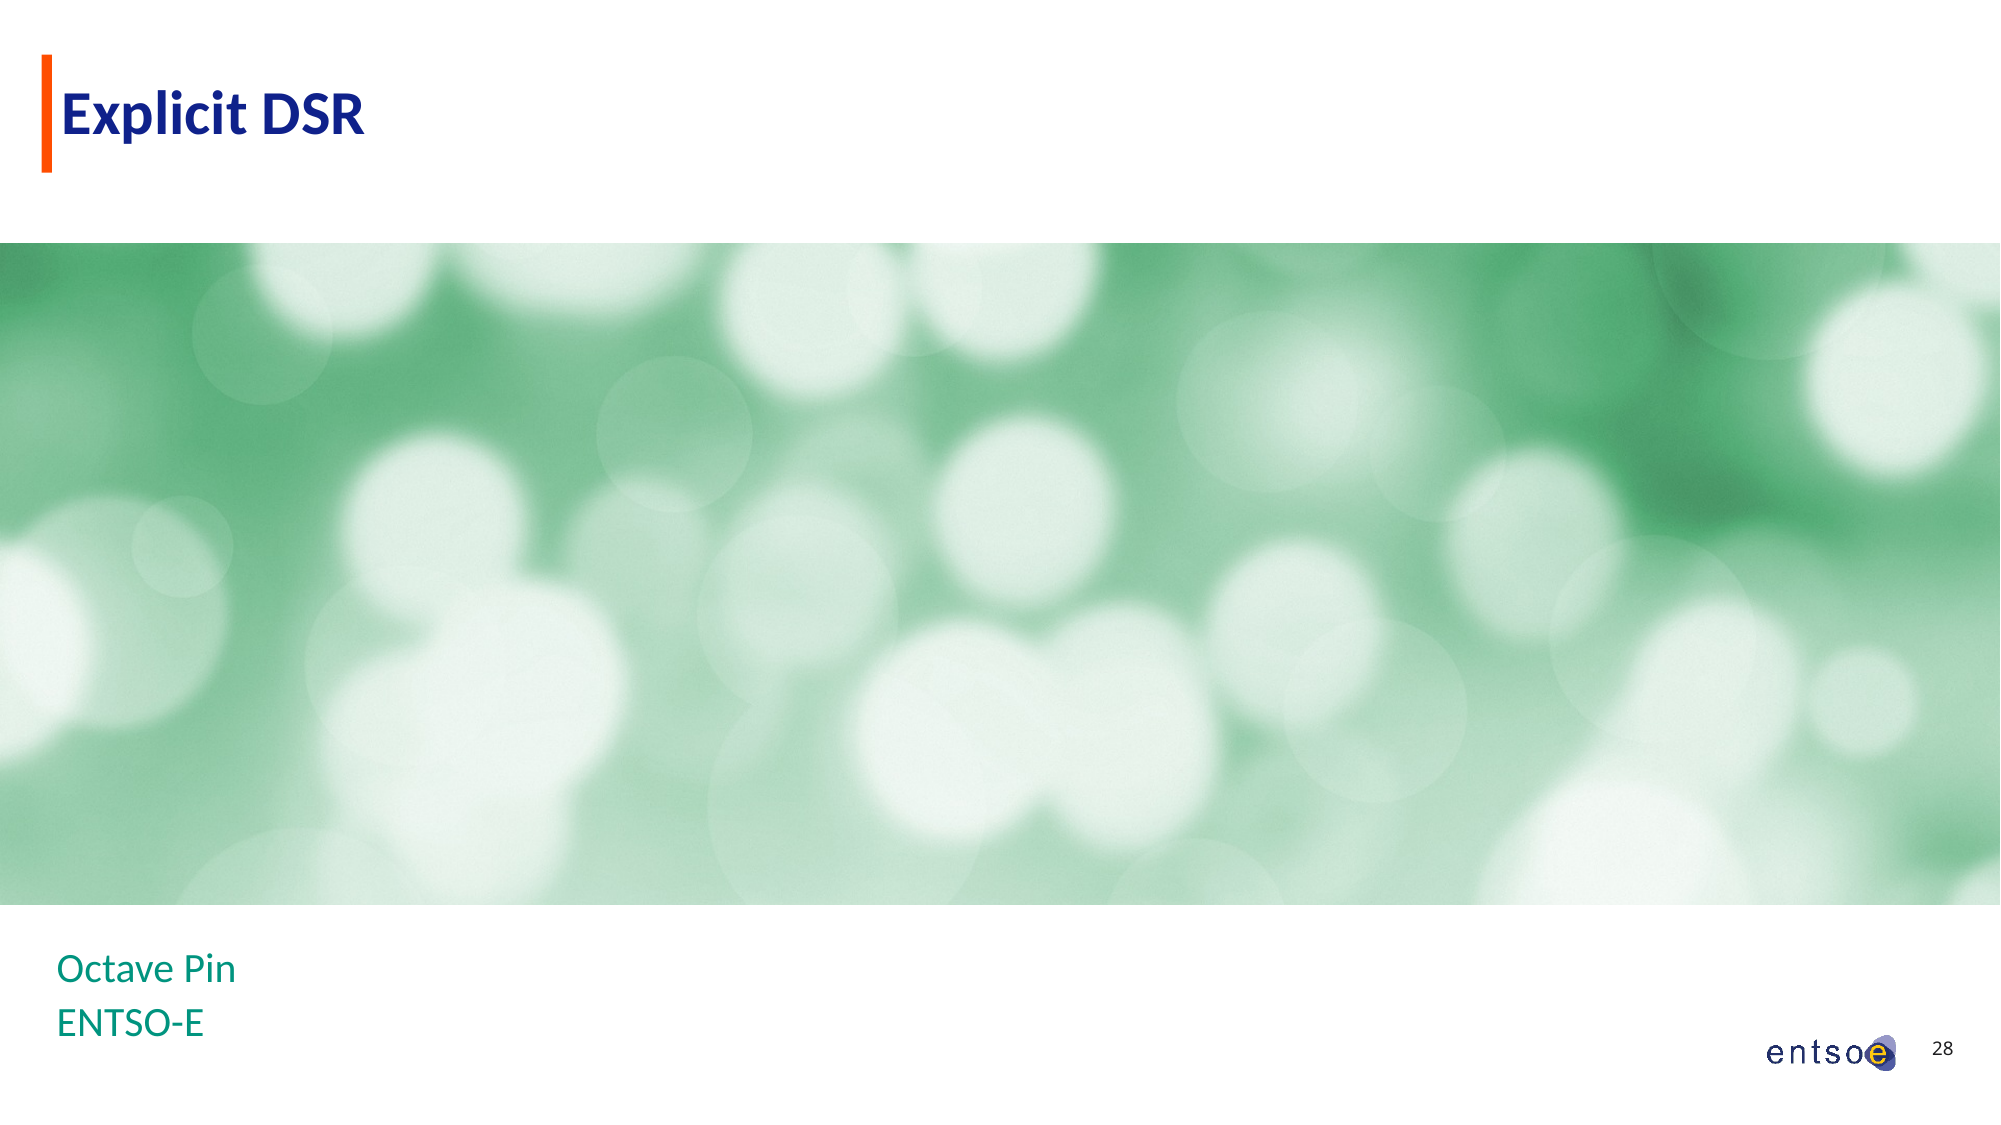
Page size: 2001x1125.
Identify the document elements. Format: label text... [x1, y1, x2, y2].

picture [0, 243, 2000, 905]
title Explicit DSR [46, 84, 1953, 143]
list Octave Pin ENTSO-E [41, 928, 1948, 1094]
